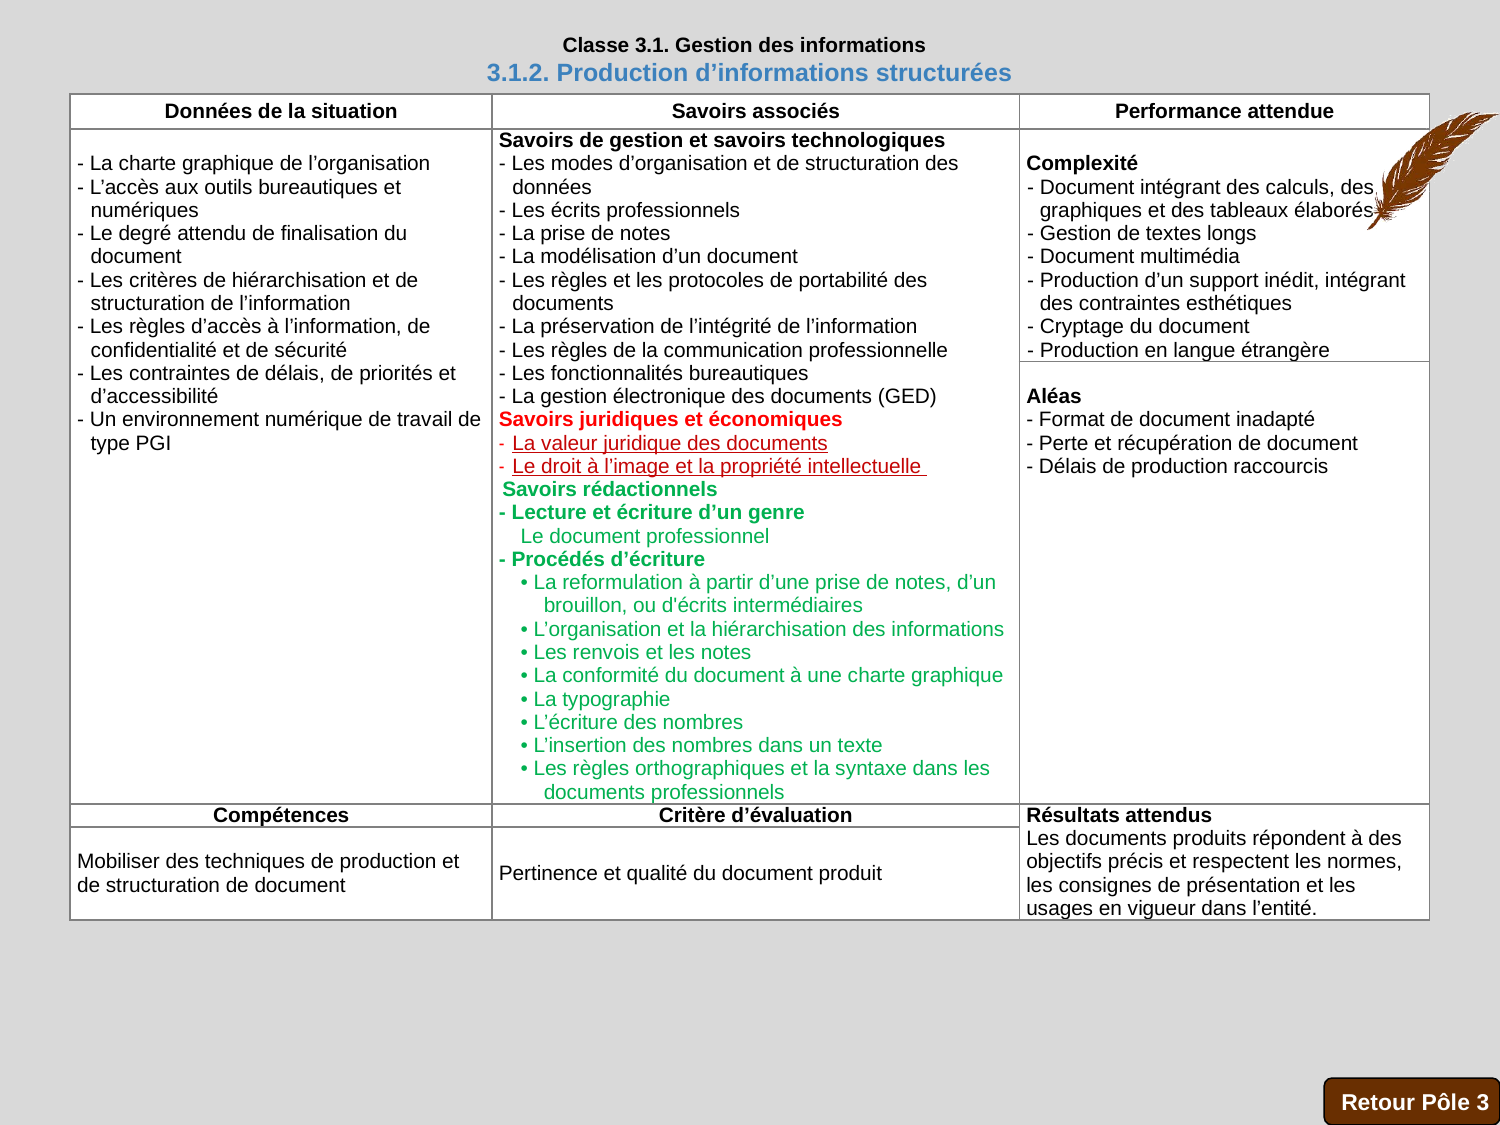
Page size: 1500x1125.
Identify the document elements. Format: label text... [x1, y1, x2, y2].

table_cell Savoirs de gestion et savoirs technologiques - Les modes d’organisation et de structuration des données - Les écrits professionnels - La prise de notes - La modélisation d’un document - Les règles et les protocoles de portabilité des documents - La préservation de l’intégrité de l’information - Les règles de la communication professionnelle - Les fonctionnalités bureautiques - La gestion électronique des documents (GED) Savoirs juridiques et économiques La valeur juridique des documents Le droit à l’image et la propriété intellectuelle Savoirs rédactionnels - Lecture et écriture d’un genre Le document professionnel - Procédés d’écriture • La reformulation à partir d’une prise de notes, d’un brouillon, ou d'écrits intermédiaires • L’organisation et la hiérarchisation des informations • Les renvois et les notes • La conformité du document à une charte graphique • La typographie • L’écriture des nombres • L’insertion des nombres dans un texte • Les règles orthographiques et la syntaxe dans les documents professionnels [493, 130, 1019, 803]
text_box Classe 3.1. Gestion des informations 3.1.2. Production d’informations structurées [70, 23, 1430, 93]
table_cell Critère d’évaluation [493, 805, 1019, 826]
table_cell Aléas - Format de document inadapté - Perte et récupération de document - Délais de production raccourcis [1020, 362, 1429, 803]
table_header Savoirs associés [493, 95, 1019, 128]
table_cell Complexité - Document intégrant des calculs, des graphiques et des tableaux élaborés - Gestion de textes longs - Document multimédia - Production d’un support inédit, intégrant des contraintes esthétiques - Cryptage du document - Production en langue étrangère [1020, 130, 1429, 361]
table_cell Pertinence et qualité du document produit [493, 828, 1019, 919]
table_cell Mobiliser des techniques de production et de structuration de document [71, 828, 491, 919]
picture [1367, 105, 1500, 236]
table_cell Résultats attendus Les documents produits répondent à des objectifs précis et respectent les normes, les consignes de présentation et les usages en vigueur dans l’entité. [1020, 805, 1429, 919]
text_box Retour Pôle 3 [1324, 1078, 1500, 1125]
table_cell Compétences [71, 805, 491, 826]
table_header Performance attendue [1020, 95, 1429, 128]
table_cell - La charte graphique de l’organisation - L’accès aux outils bureautiques et numériques - Le degré attendu de finalisation du document - Les critères de hiérarchisation et de structuration de l’information - Les règles d’accès à l’information, de confidentialité et de sécurité - Les contraintes de délais, de priorités et d’accessibilité - Un environnement numérique de travail de type PGI [71, 130, 491, 803]
table_header Données de la situation [71, 95, 491, 128]
